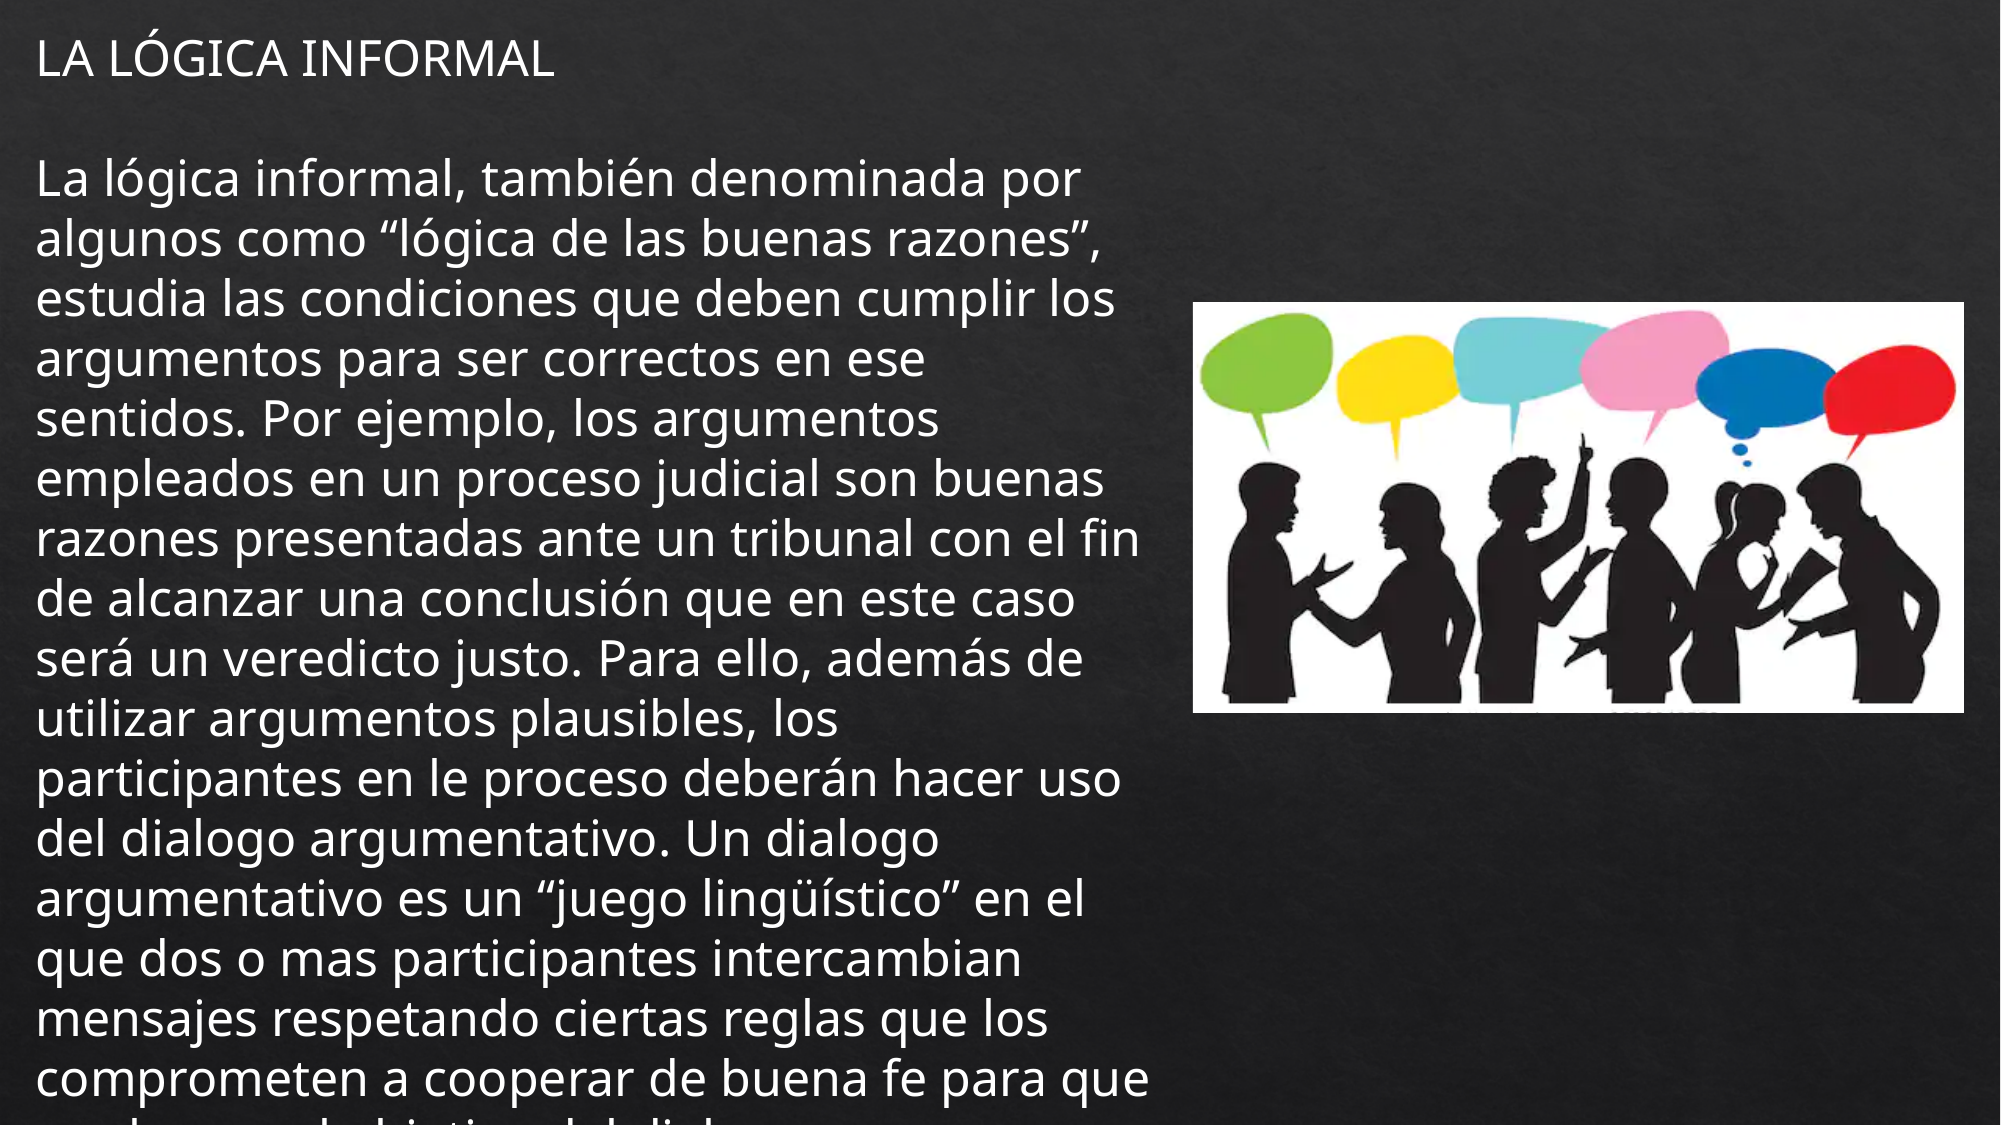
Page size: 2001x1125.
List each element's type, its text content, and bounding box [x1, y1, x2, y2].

text_box LA LÓGICA INFORMAL La lógica informal, también denominada por algunos como “lógica de las buenas razones”, estudia las condiciones que deben cumplir los argumentos para ser correctos en ese sentidos. Por ejemplo, los argumentos empleados en un proceso judicial son buenas razones presentadas ante un tribunal con el fin de alcanzar una conclusión que en este caso será un veredicto justo. Para ello, además de utilizar argumentos plausibles, los participantes en le proceso deberán hacer uso del dialogo argumentativo. Un dialogo argumentativo es un “juego lingüístico” en el que dos o mas participantes intercambian mensajes respetando ciertas reglas que los comprometen a cooperar de buena fe para que se alcance el objetivo del dialogo [21, 18, 1168, 1125]
picture [1192, 302, 1965, 713]
